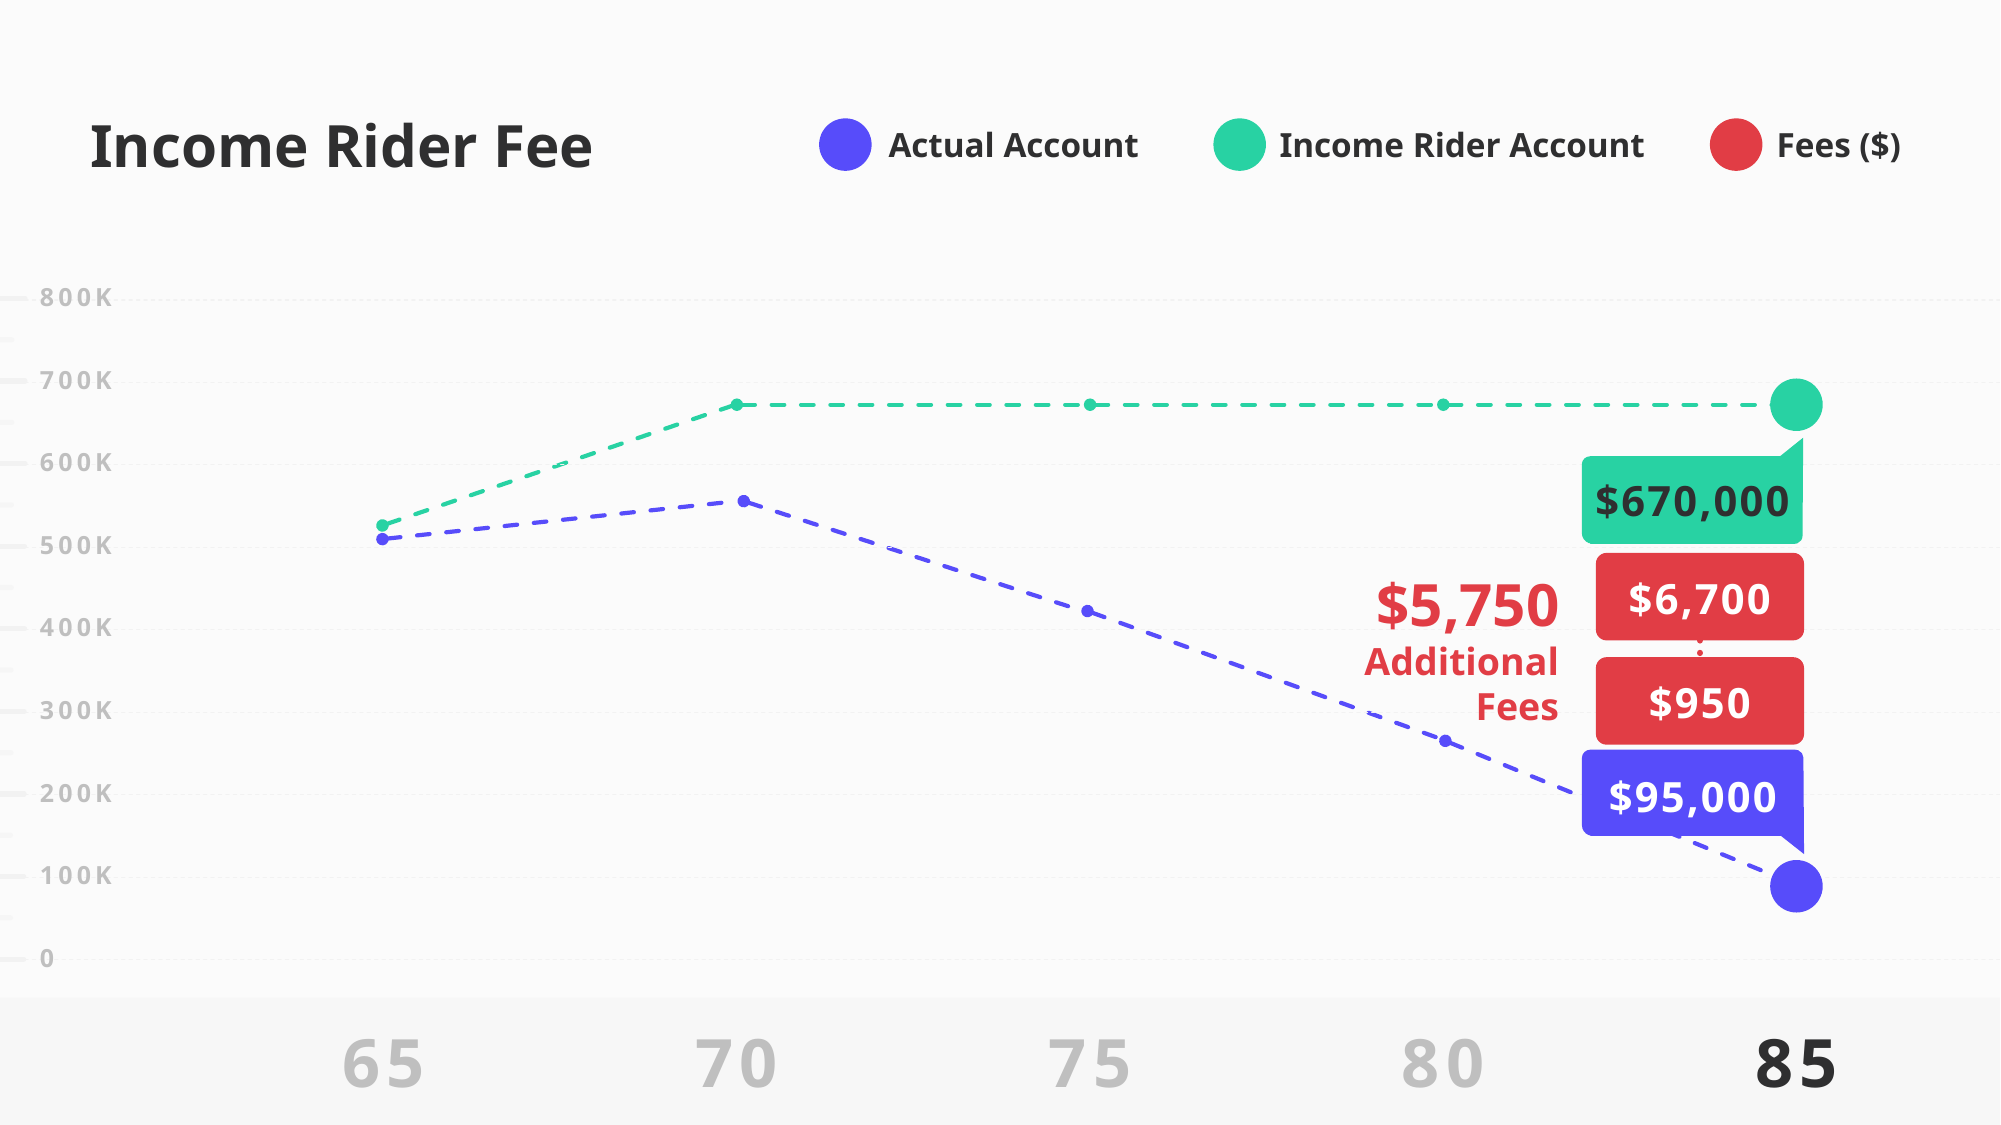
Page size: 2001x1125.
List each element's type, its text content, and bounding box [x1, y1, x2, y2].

text_box 85 [1725, 1028, 1868, 1094]
text_box 75 [1018, 1028, 1162, 1094]
text_box 70 [665, 1028, 808, 1094]
text_box 80 [1372, 1028, 1515, 1094]
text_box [163, 299, 2000, 960]
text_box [0, 287, 163, 971]
text_box 65 [312, 1028, 455, 1094]
